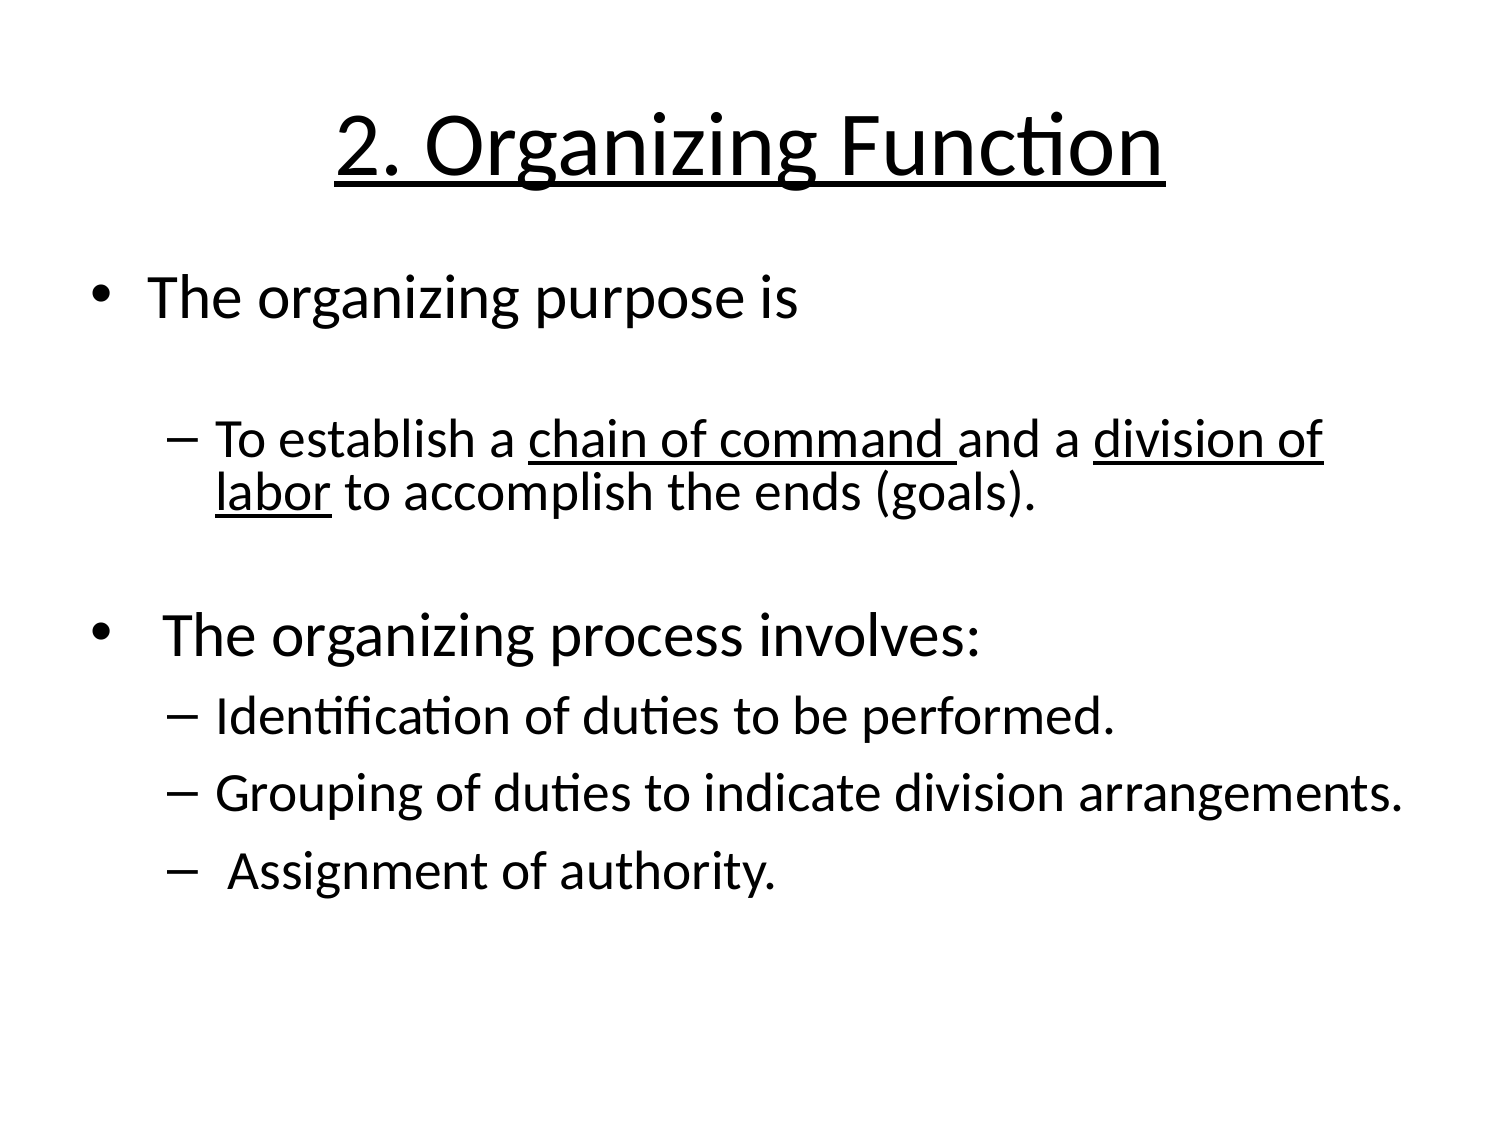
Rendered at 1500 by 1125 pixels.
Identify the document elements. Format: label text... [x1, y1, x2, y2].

list The organizing purpose is To establish a chain of command and a division of labor to accomplish the ends (goals). The organizing process involves: Identification of duties to be performed. Grouping of duties to indicate division arrangements. Assignment of authority. [74, 262, 1426, 938]
title 2. Organizing Function [74, 44, 1426, 233]
